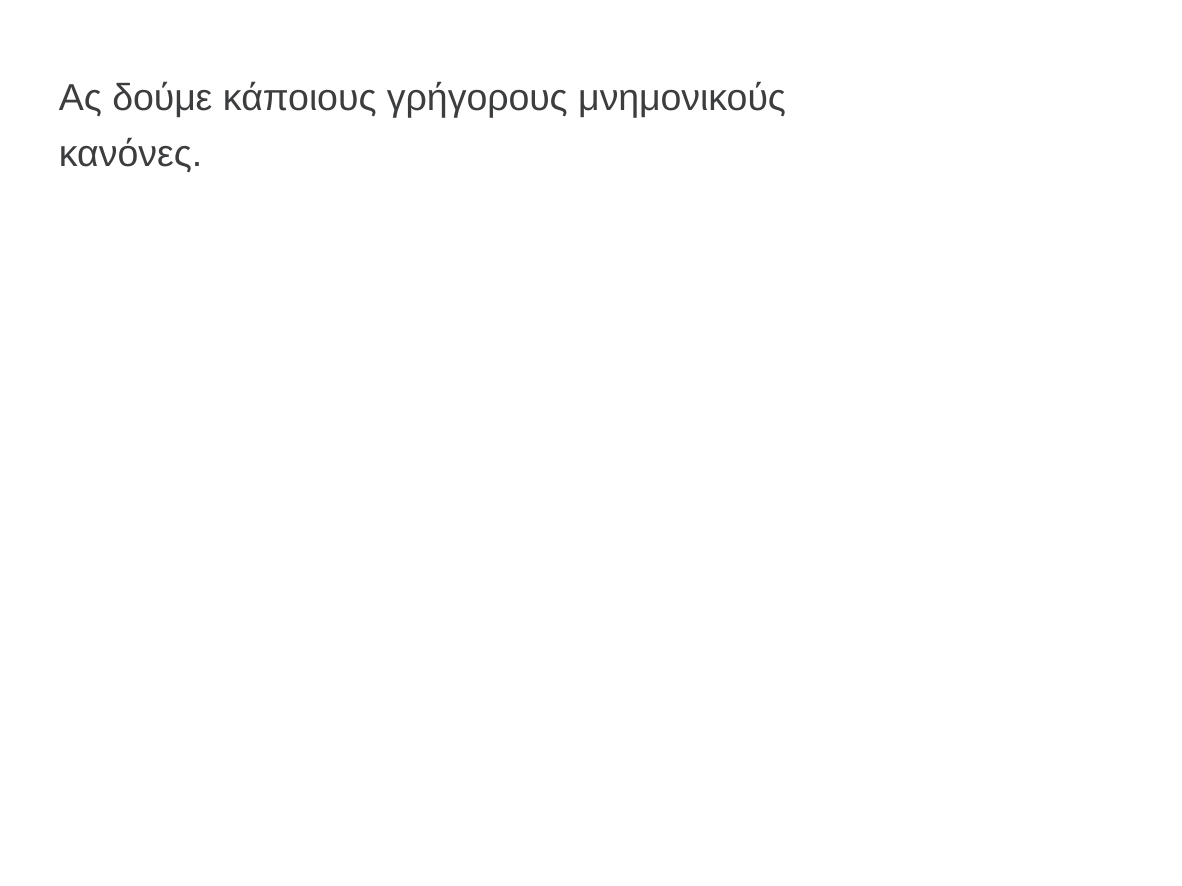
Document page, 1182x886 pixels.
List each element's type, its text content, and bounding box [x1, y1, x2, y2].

title Ας δούμε κάποιους γρήγορους μνημονικούς κανόνες. Όταν σε ένα πλοίο: [59, 59, 1123, 178]
